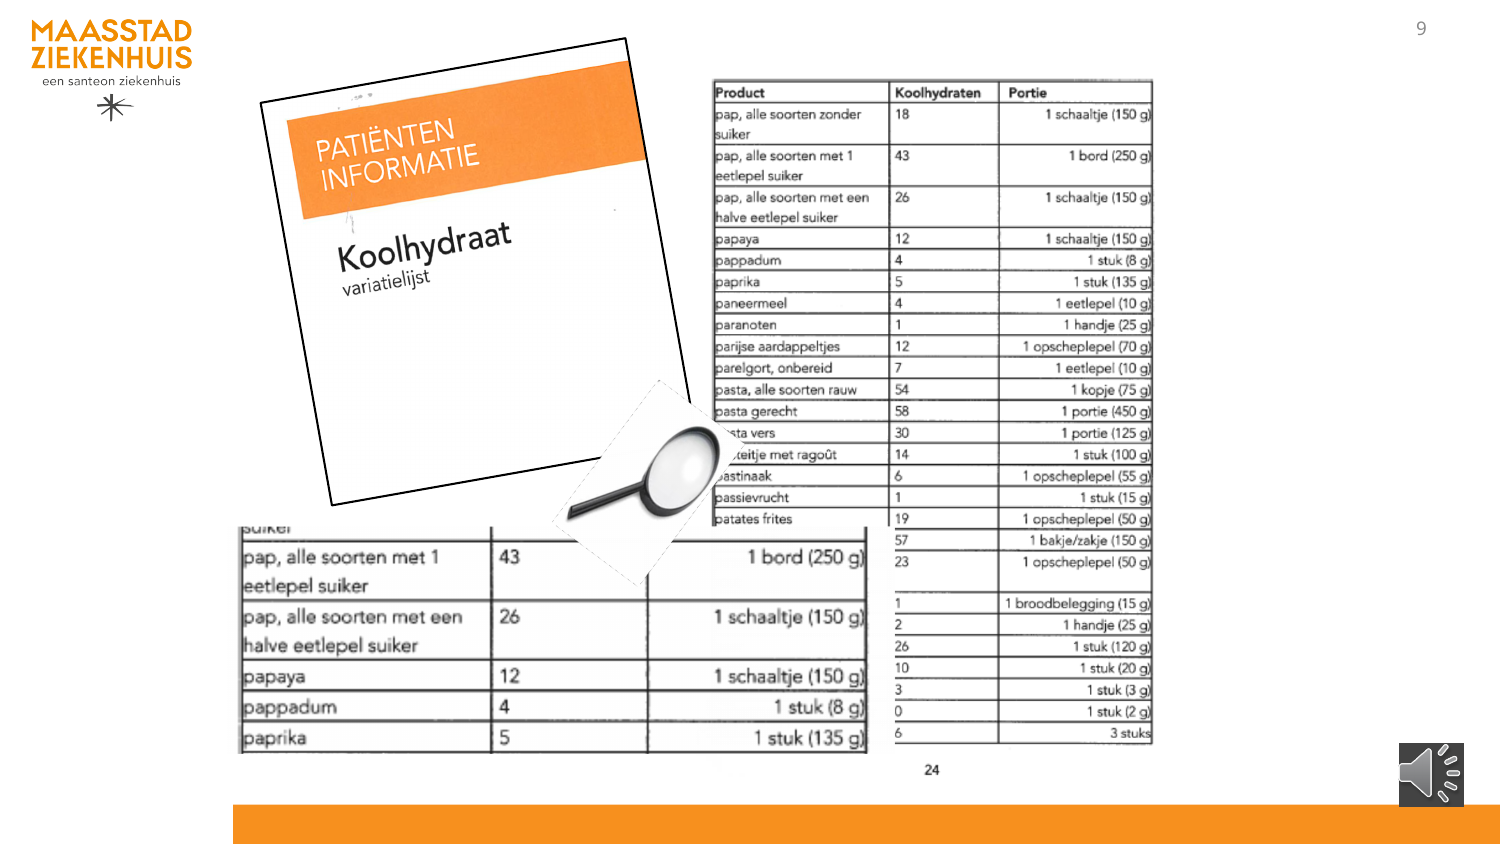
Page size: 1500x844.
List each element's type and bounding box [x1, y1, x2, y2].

picture [1397, 741, 1465, 809]
picture [31, 19, 192, 122]
picture [228, 40, 1299, 844]
